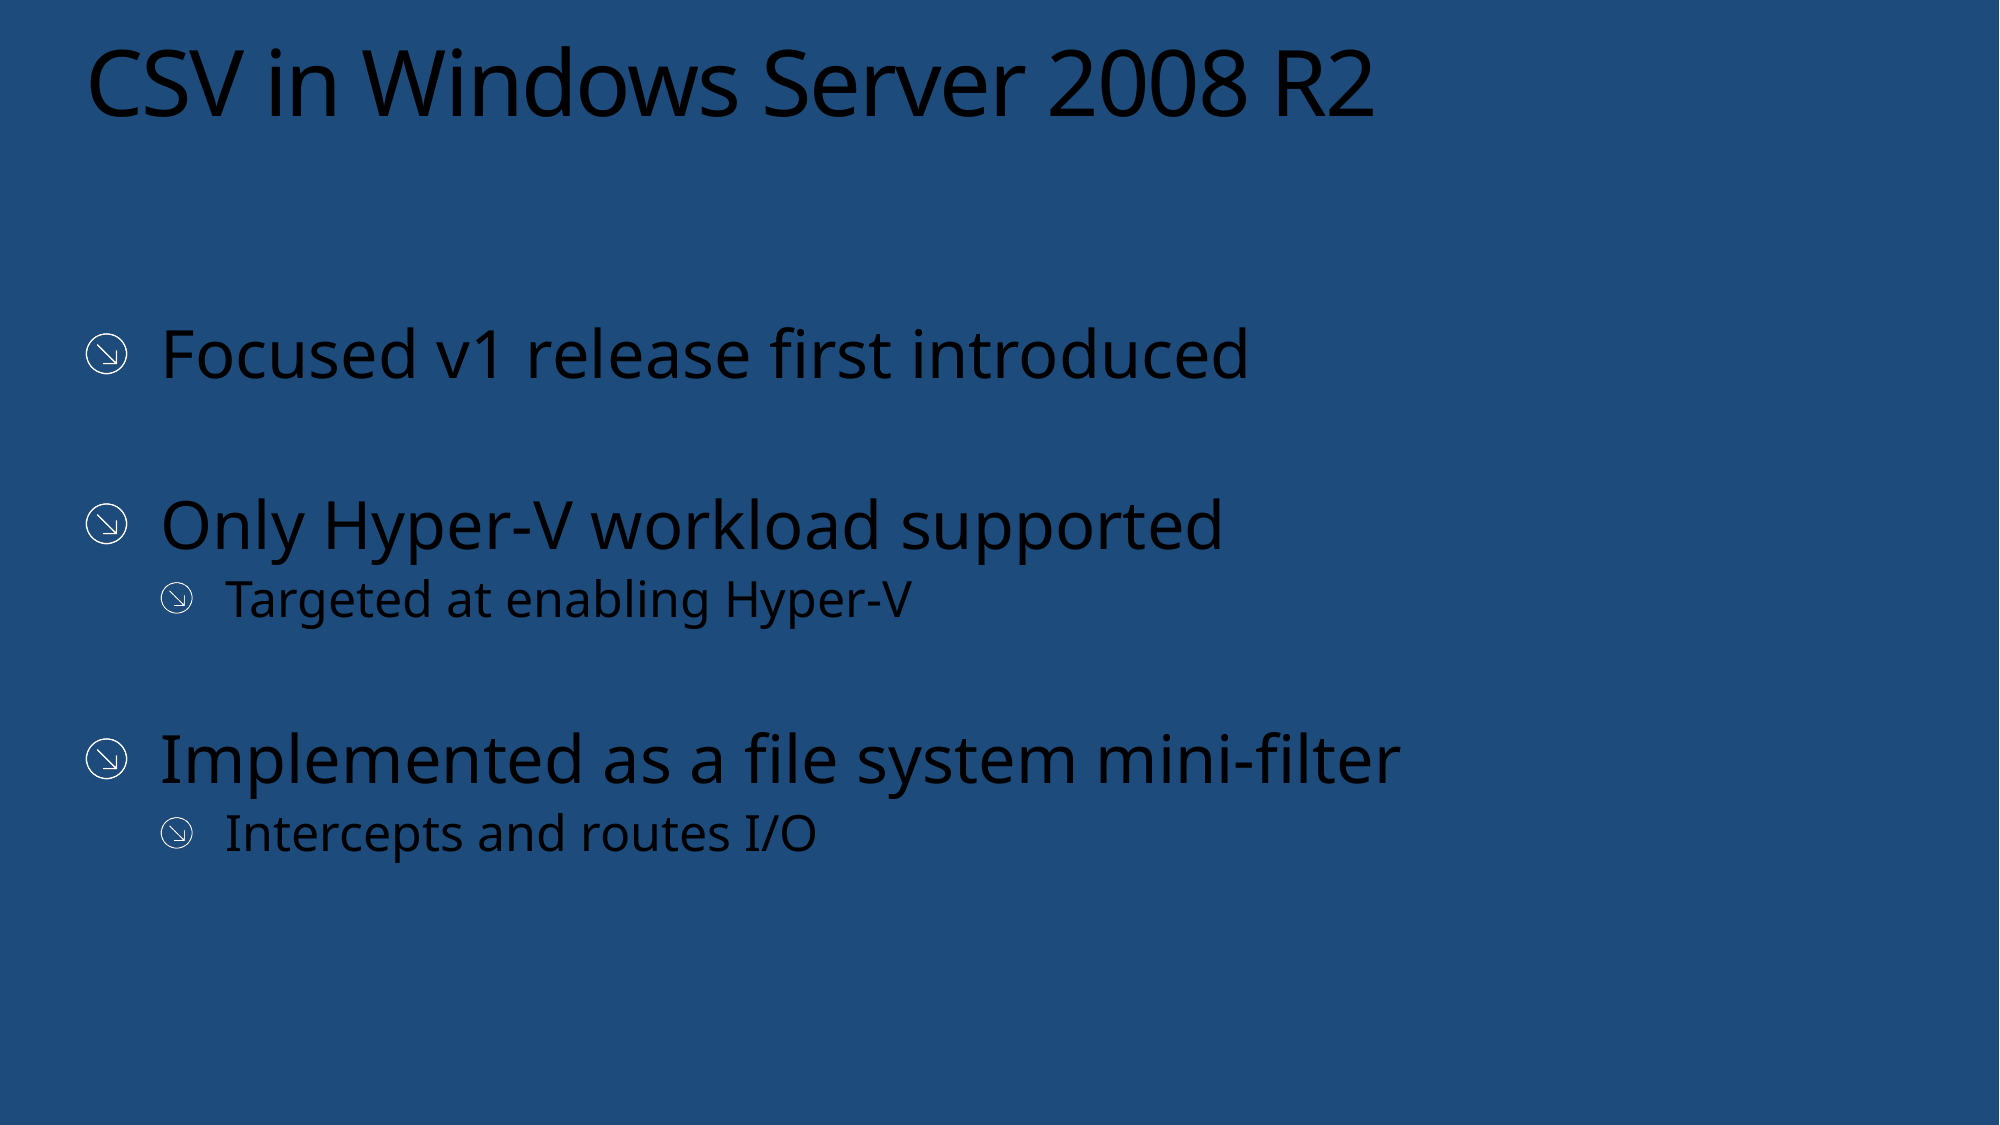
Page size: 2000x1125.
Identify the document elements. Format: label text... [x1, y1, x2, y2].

picture [85, 737, 128, 780]
picture [160, 816, 193, 849]
picture [160, 581, 193, 614]
list Focused v1 release first introduced Only Hyper-V workload supported Targeted at enabling Hyper-V Implemented as a file system mini-filter Intercepts and routes I/O [85, 321, 1914, 883]
picture [85, 332, 128, 375]
title CSV in Windows Server 2008 R2 [85, 37, 1914, 138]
picture [85, 502, 128, 545]
